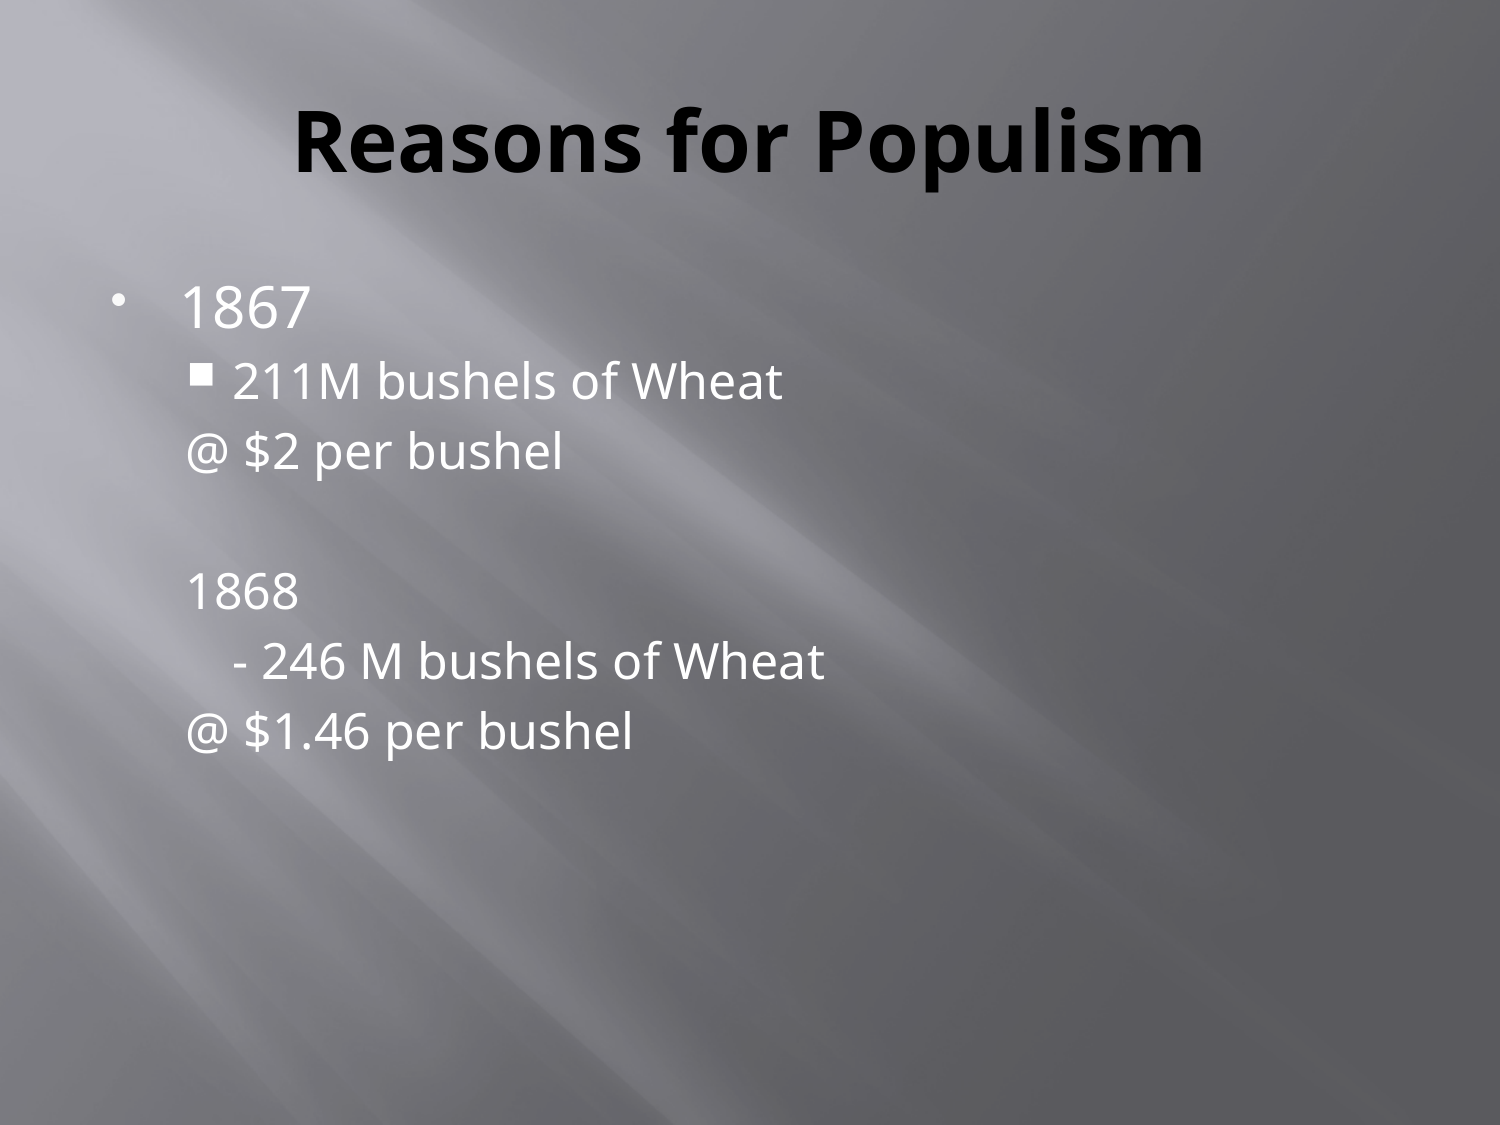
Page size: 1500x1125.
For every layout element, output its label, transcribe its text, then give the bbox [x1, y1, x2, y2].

title Reasons for Populism [75, 45, 1425, 233]
list 1867 211M bushels of Wheat @ $2 per bushel 1868 - 246 M bushels of Wheat @ $1.46 per bushel [75, 262, 1425, 1035]
